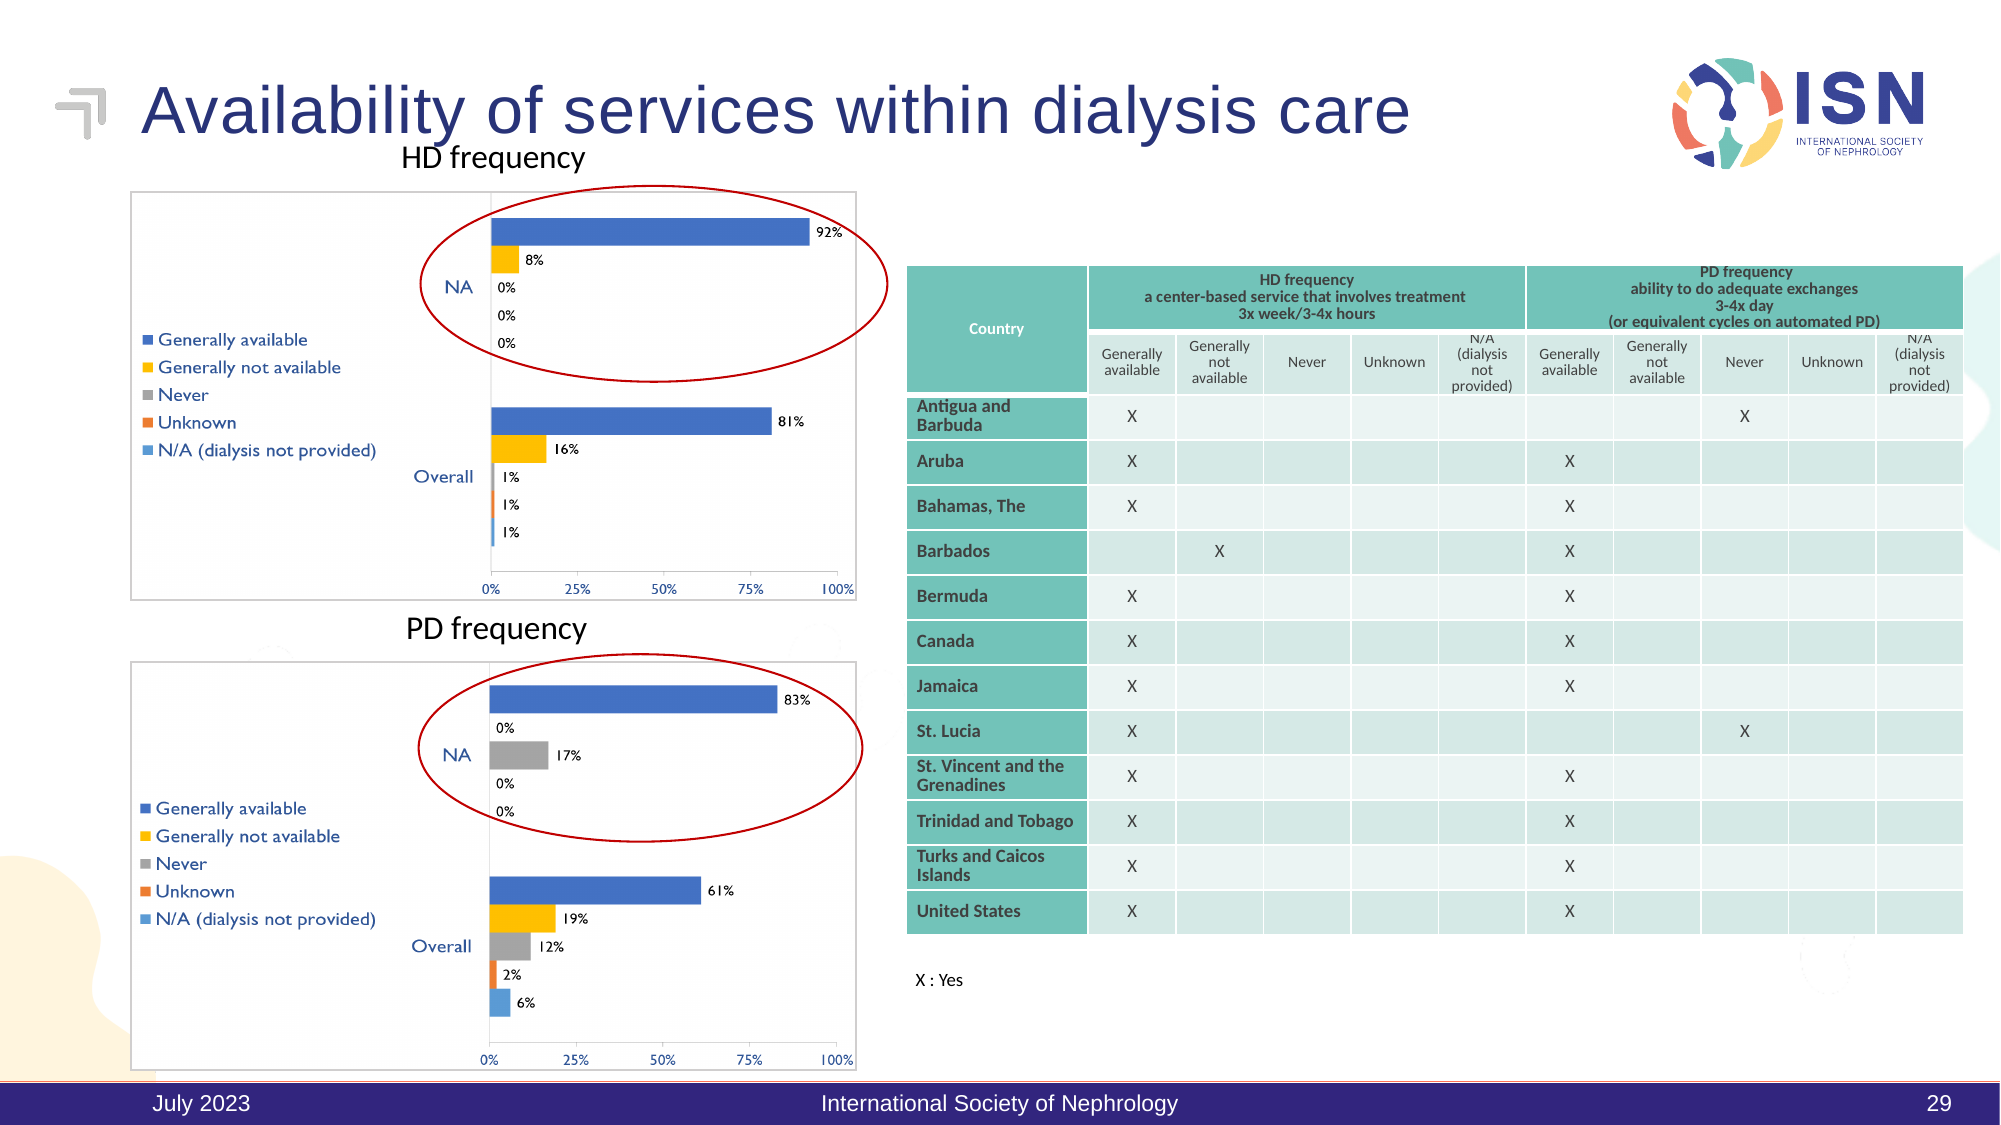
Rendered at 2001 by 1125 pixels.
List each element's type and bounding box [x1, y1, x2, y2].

table_cell [1877, 801, 1963, 844]
table_cell [1614, 486, 1700, 529]
table_cell [1264, 621, 1350, 664]
table_cell [1439, 846, 1525, 889]
table_cell [1264, 711, 1350, 754]
table_cell [1789, 531, 1875, 574]
table_cell [1352, 576, 1438, 619]
table_cell [1089, 801, 1175, 844]
table_cell [1177, 441, 1263, 484]
table_cell [1352, 531, 1438, 574]
table_cell [1089, 441, 1175, 484]
table_cell [1177, 621, 1263, 664]
text_box [900, 959, 1014, 998]
table_cell [1352, 756, 1438, 799]
picture [130, 193, 857, 597]
picture [130, 661, 857, 1069]
table_cell [1789, 756, 1875, 799]
table_cell [1614, 576, 1700, 619]
text_box [857, 234, 889, 334]
table_cell [1177, 801, 1263, 844]
table_cell [1877, 441, 1963, 484]
table_cell [907, 531, 1087, 574]
table_cell [1439, 531, 1525, 574]
table_cell [1789, 711, 1875, 754]
table_cell [1177, 846, 1263, 889]
table_cell [1089, 711, 1175, 754]
table_cell [907, 711, 1087, 754]
table_cell [1614, 666, 1700, 709]
text_box [241, 166, 746, 183]
table_cell [1614, 441, 1700, 484]
table_cell [1264, 891, 1350, 934]
table_cell [1702, 396, 1788, 439]
table_cell [1264, 576, 1350, 619]
table_cell [1789, 441, 1875, 484]
table_cell [1177, 891, 1263, 934]
table_cell [1614, 396, 1700, 439]
table_cell [1177, 576, 1263, 619]
footer [662, 1072, 1338, 1125]
table_cell [1614, 891, 1700, 934]
table_cell [1614, 621, 1700, 664]
table_cell [1089, 666, 1175, 709]
table_cell [1439, 801, 1525, 844]
table_cell [1352, 335, 1438, 394]
table_cell [1877, 335, 1963, 394]
table_cell [1264, 756, 1350, 799]
table_cell [1352, 441, 1438, 484]
table_cell [1264, 441, 1350, 484]
table_cell [1789, 335, 1875, 394]
table_cell [1264, 801, 1350, 844]
table_cell [1527, 486, 1613, 529]
table_cell [1439, 396, 1525, 439]
table_cell [1877, 891, 1963, 934]
table_cell [1702, 486, 1788, 529]
picture [1920, 231, 2000, 599]
table_cell [1177, 711, 1263, 754]
table_cell [1264, 846, 1350, 889]
table_cell [1614, 711, 1700, 754]
table_cell [907, 621, 1087, 664]
slide_number [1412, 1072, 1968, 1125]
table_cell [907, 398, 1087, 439]
table_cell [1614, 335, 1700, 394]
table_cell [1702, 666, 1788, 709]
table_cell [1877, 756, 1963, 799]
table_cell [1789, 621, 1875, 664]
table_cell [1264, 335, 1350, 394]
table_cell [1614, 846, 1700, 889]
table_cell [907, 846, 1087, 889]
table_cell [1177, 756, 1263, 799]
picture [51, 84, 109, 143]
table_cell [1702, 335, 1788, 394]
table_header [1089, 266, 1525, 329]
table_cell [1089, 335, 1175, 394]
table_cell [1877, 576, 1963, 619]
table_cell [1702, 756, 1788, 799]
table_cell [1527, 621, 1613, 664]
table_cell [1439, 666, 1525, 709]
table_cell [907, 441, 1087, 484]
table_cell [1702, 846, 1788, 889]
picture [1644, 30, 1951, 197]
table_cell [1089, 756, 1175, 799]
table_cell [1527, 711, 1613, 754]
table_cell [1352, 666, 1438, 709]
table_cell [1702, 891, 1788, 934]
table_cell [1439, 756, 1525, 799]
table_cell [1702, 576, 1788, 619]
table_cell [1527, 846, 1613, 889]
table_cell [1089, 621, 1175, 664]
table_cell [1789, 891, 1875, 934]
table_cell [1702, 621, 1788, 664]
table_cell [1177, 335, 1263, 394]
table_cell [1702, 441, 1788, 484]
table_cell [1877, 846, 1963, 889]
table_cell [1352, 891, 1438, 934]
table_cell [1614, 756, 1700, 799]
table_cell [1264, 531, 1350, 574]
table_cell [907, 666, 1087, 709]
table_cell [1877, 486, 1963, 529]
table_cell [1439, 711, 1525, 754]
table_cell [1527, 756, 1613, 799]
table_cell [1177, 486, 1263, 529]
table_cell [1352, 486, 1438, 529]
table_header [907, 266, 1087, 392]
table_cell [1439, 441, 1525, 484]
table_cell [1702, 711, 1788, 754]
table_cell [1264, 486, 1350, 529]
text_box [130, 597, 857, 661]
table_cell [1177, 531, 1263, 574]
table_cell [1352, 711, 1438, 754]
table_cell [1789, 486, 1875, 529]
slide_number [137, 1072, 588, 1125]
table_cell [907, 756, 1087, 799]
table_cell [907, 576, 1087, 619]
table_cell [1439, 486, 1525, 529]
table_cell [1527, 666, 1613, 709]
table_cell [1527, 891, 1613, 934]
table_cell [1439, 621, 1525, 664]
table_cell [1702, 801, 1788, 844]
table_cell [1089, 531, 1175, 574]
table_header [1527, 266, 1963, 329]
table_cell [1439, 891, 1525, 934]
table_cell [907, 801, 1087, 844]
table_cell [1439, 576, 1525, 619]
table_cell [1789, 801, 1875, 844]
table_cell [1264, 396, 1350, 439]
table_cell [1527, 801, 1613, 844]
table_cell [1527, 335, 1613, 394]
table_cell [1177, 666, 1263, 709]
table_cell [1614, 801, 1700, 844]
text_box [130, 184, 857, 193]
table_cell [1877, 621, 1963, 664]
table_cell [1789, 396, 1875, 439]
table_cell [1789, 846, 1875, 889]
table_cell [1527, 576, 1613, 619]
table_cell [1352, 846, 1438, 889]
table_cell [1089, 486, 1175, 529]
table_cell [1527, 441, 1613, 484]
table_cell [1527, 531, 1613, 574]
table_cell [1089, 891, 1175, 934]
table_cell [1089, 846, 1175, 889]
table_cell [1789, 576, 1875, 619]
table_cell [1527, 396, 1613, 439]
table_cell [1877, 711, 1963, 754]
table_cell [1439, 335, 1525, 394]
table_cell [1614, 531, 1700, 574]
table_cell [907, 891, 1087, 934]
table_cell [1352, 801, 1438, 844]
table_cell [1089, 396, 1175, 439]
table_cell [1089, 576, 1175, 619]
table_cell [1352, 396, 1438, 439]
title [126, 58, 1517, 166]
table_cell [1177, 396, 1263, 439]
table_cell [907, 486, 1087, 529]
table_cell [1877, 666, 1963, 709]
table_cell [1877, 531, 1963, 574]
table_cell [1352, 621, 1438, 664]
text_box [857, 725, 864, 771]
table_cell [1702, 531, 1788, 574]
table_cell [1789, 666, 1875, 709]
table_cell [1877, 396, 1963, 439]
table_cell [1264, 666, 1350, 709]
